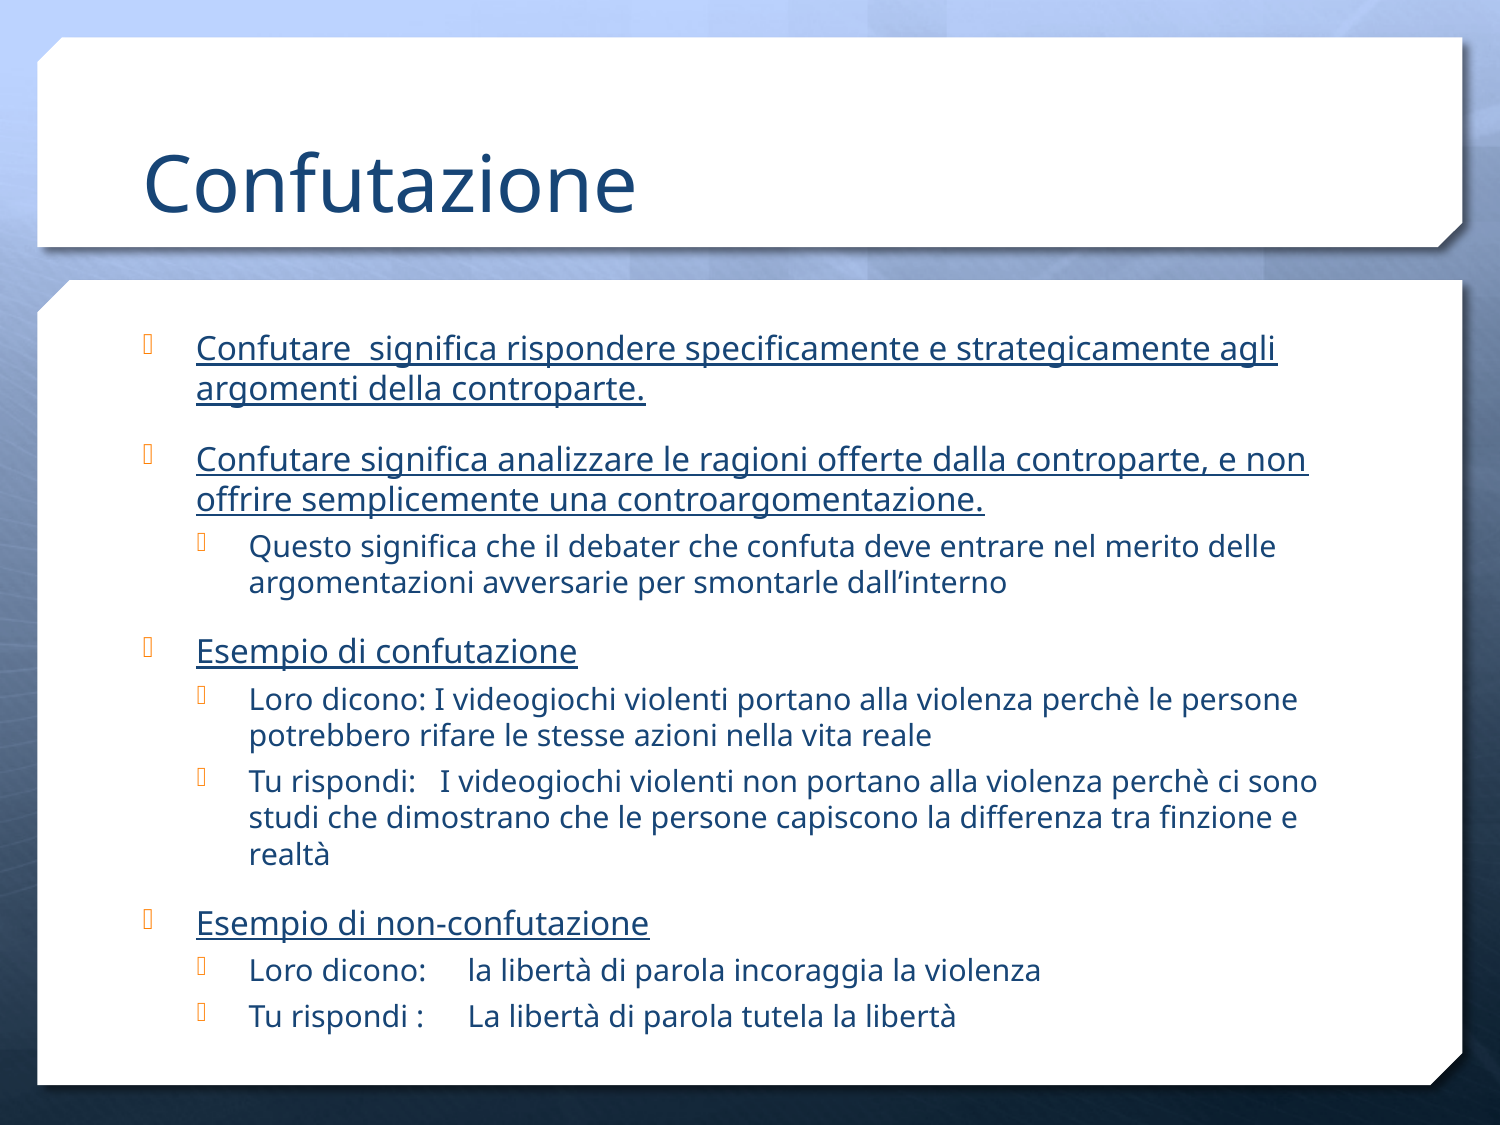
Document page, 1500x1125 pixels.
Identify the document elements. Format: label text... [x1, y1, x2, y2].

list Confutare significa rispondere specificamente e strategicamente agli argomenti della controparte. Confutare significa analizzare le ragioni offerte dalla controparte, e non offrire semplicemente una controargomentazione. Questo significa che il debater che confuta deve entrare nel merito delle argomentazioni avversarie per smontarle dall’interno Esempio di confutazione Loro dicono: I videogiochi violenti portano alla violenza perchè le persone potrebbero rifare le stesse azioni nella vita reale Tu rispondi: I videogiochi violenti non portano alla violenza perchè ci sono studi che dimostrano che le persone capiscono la differenza tra finzione e realtà Esempio di non-confutazione Loro dicono: la libertà di parola incoraggia la violenza Tu rispondi : La libertà di parola tutela la libertà [127, 319, 1372, 1049]
title Confutazione [127, 48, 1372, 236]
